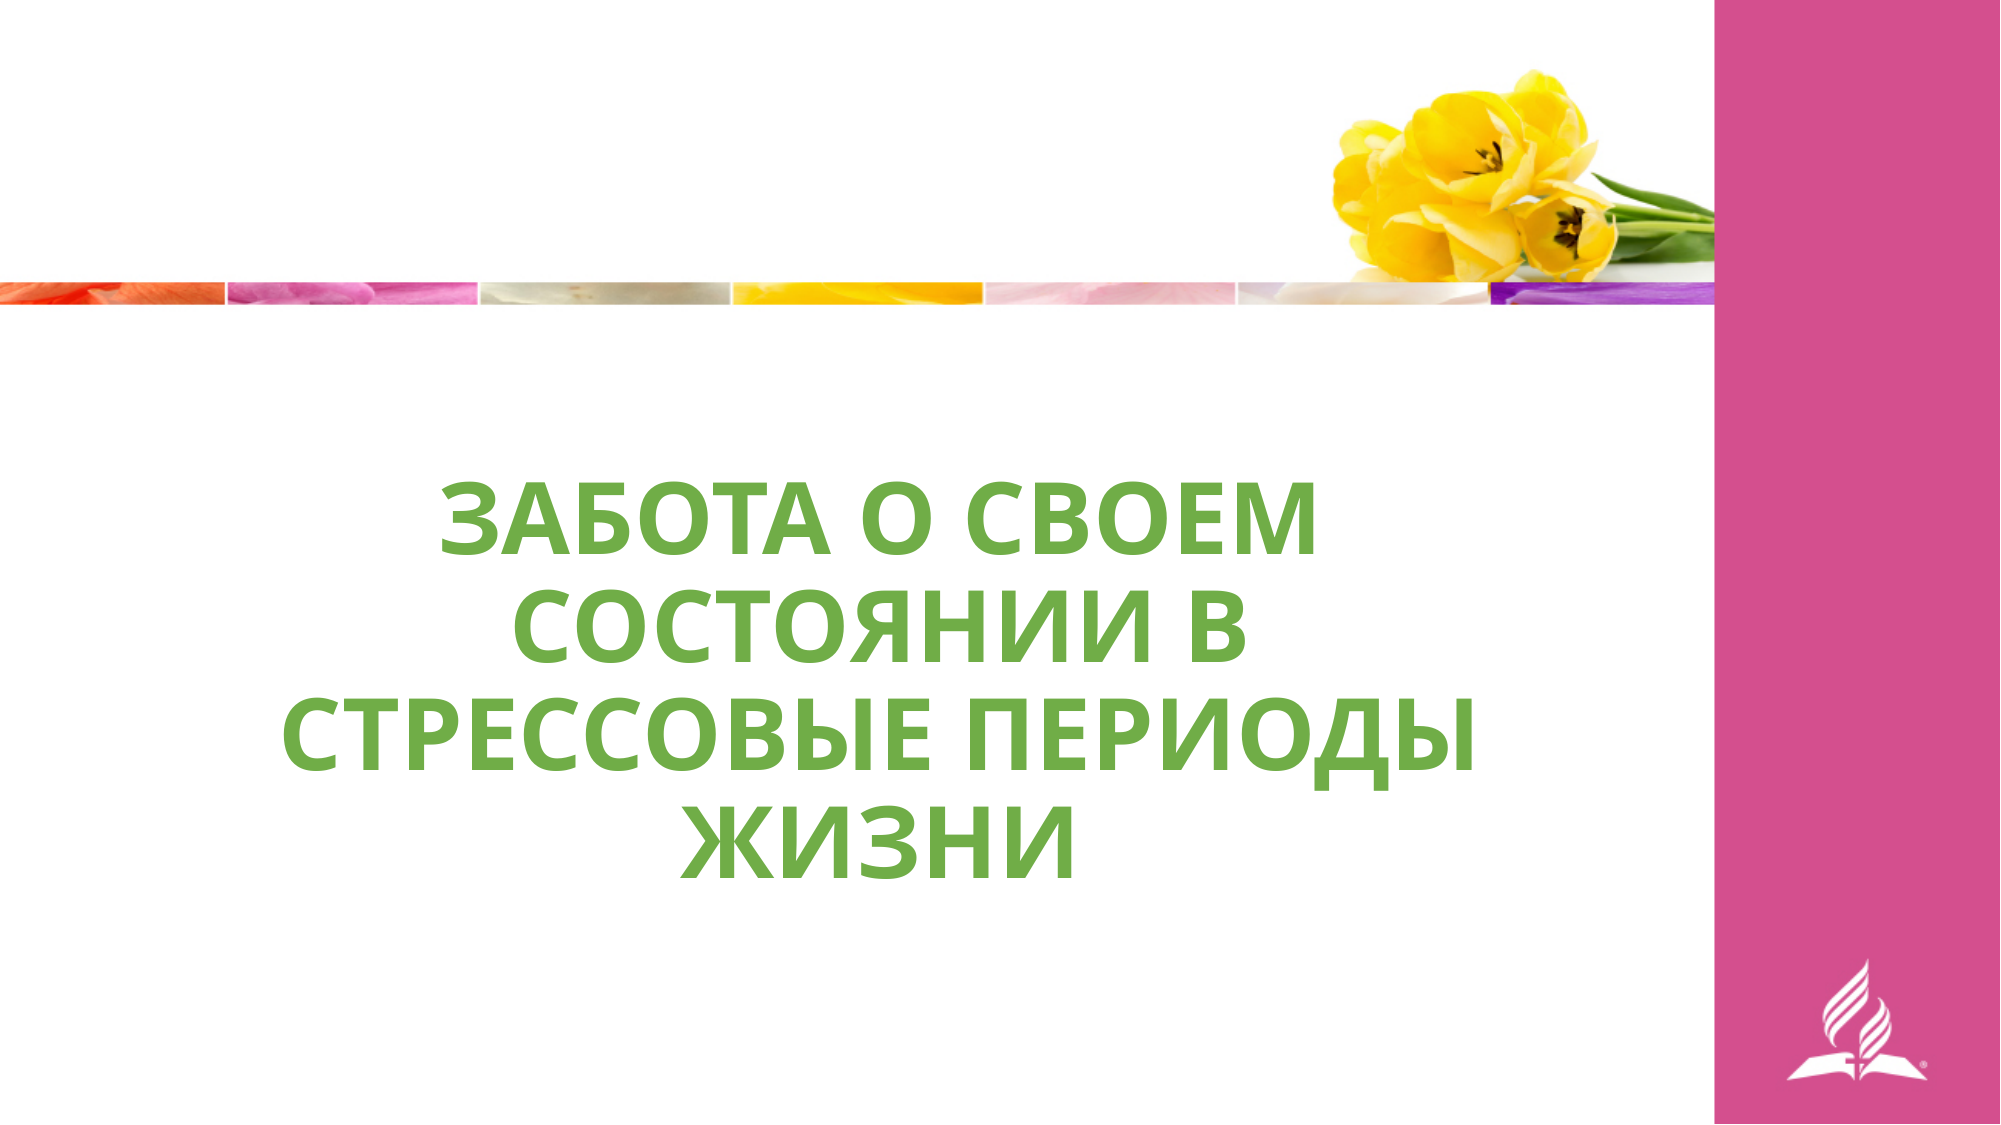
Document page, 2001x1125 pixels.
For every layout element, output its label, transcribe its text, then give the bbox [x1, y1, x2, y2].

list ЗАБОТА О СВОЕМ СОСТОЯНИИ В СТРЕССОВЫЕ ПЕРИОДЫ ЖИЗНИ [223, 368, 1538, 1000]
picture [0, 0, 2000, 1124]
